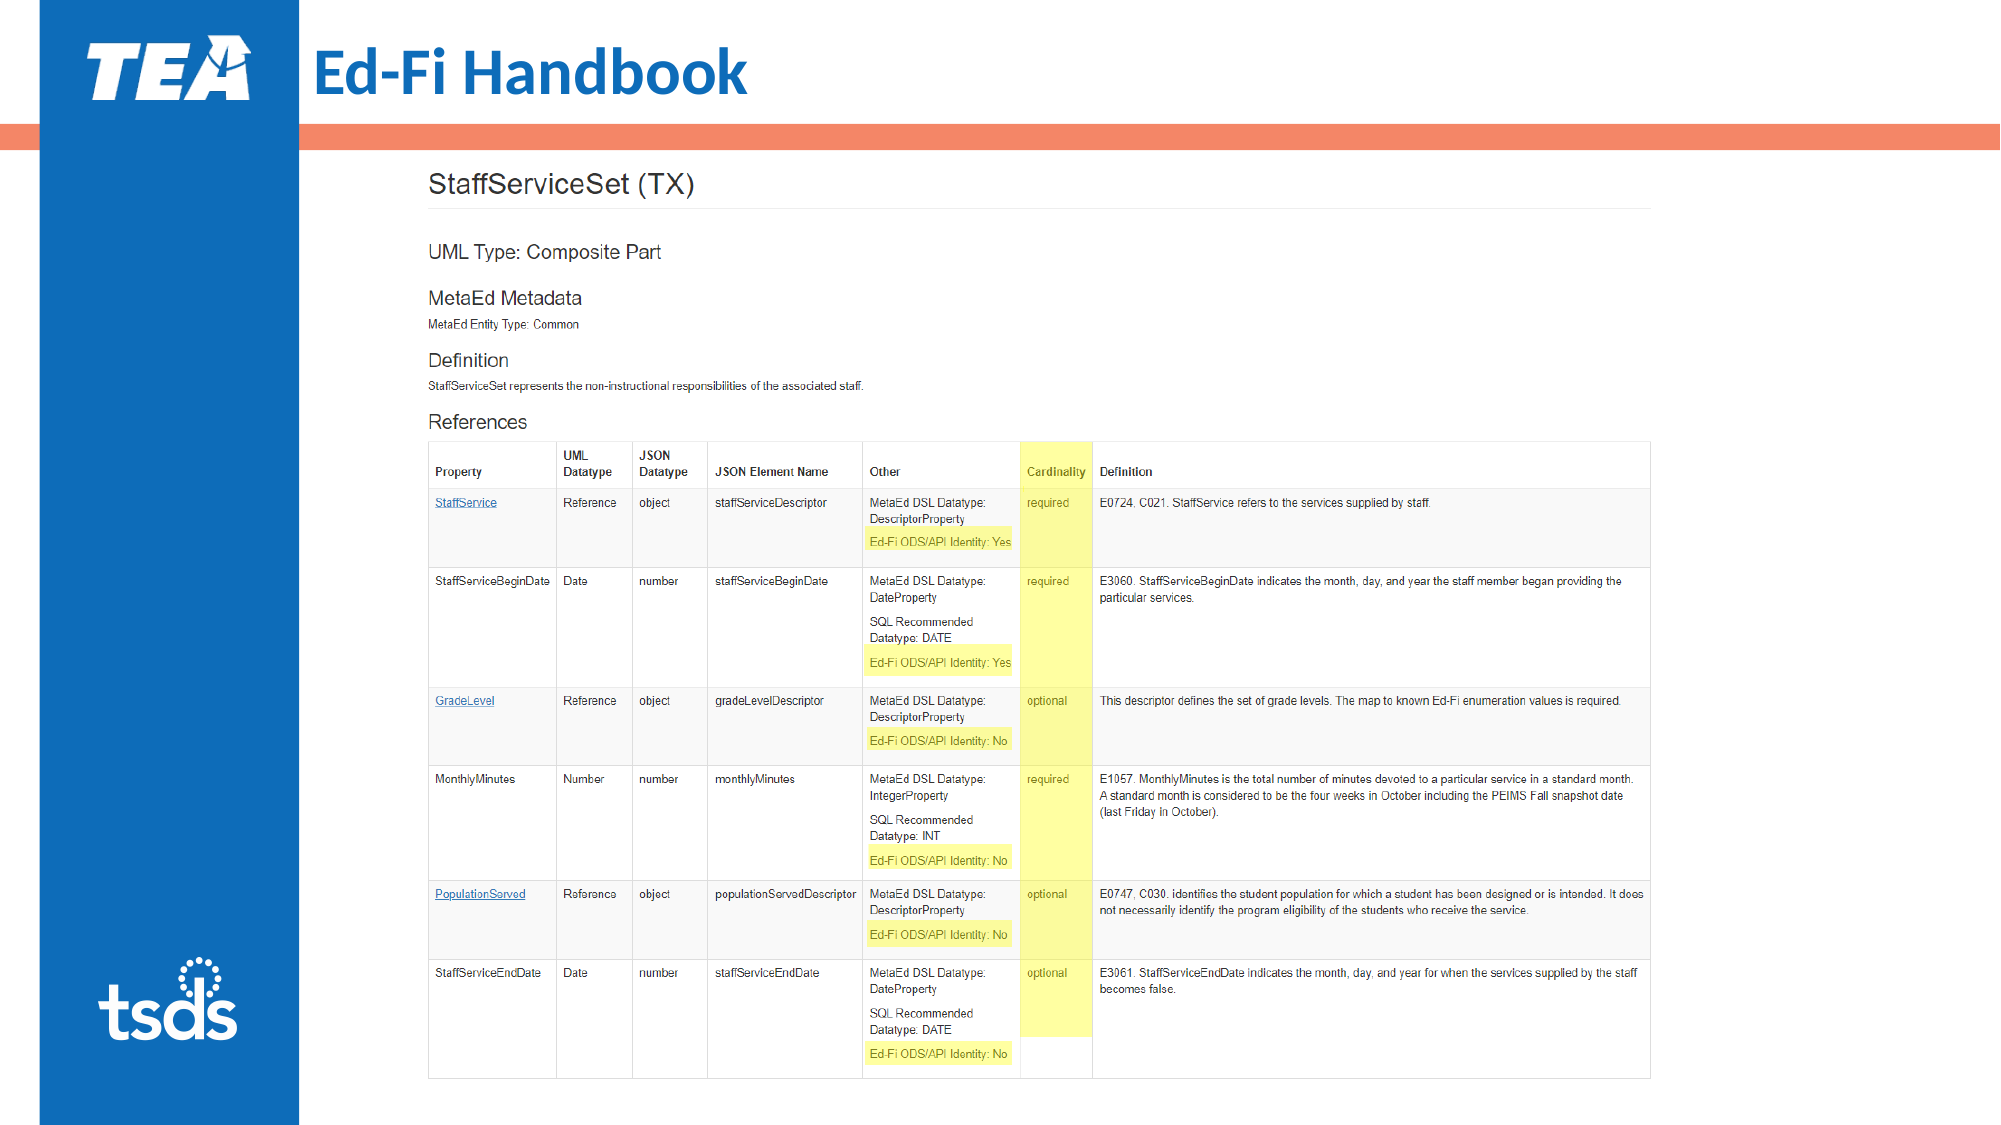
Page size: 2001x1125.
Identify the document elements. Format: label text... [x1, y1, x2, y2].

picture [421, 158, 1658, 1084]
picture [86, 34, 251, 100]
title Ed-Fi Handbook Continued [298, 10, 1990, 135]
picture [98, 957, 241, 1045]
